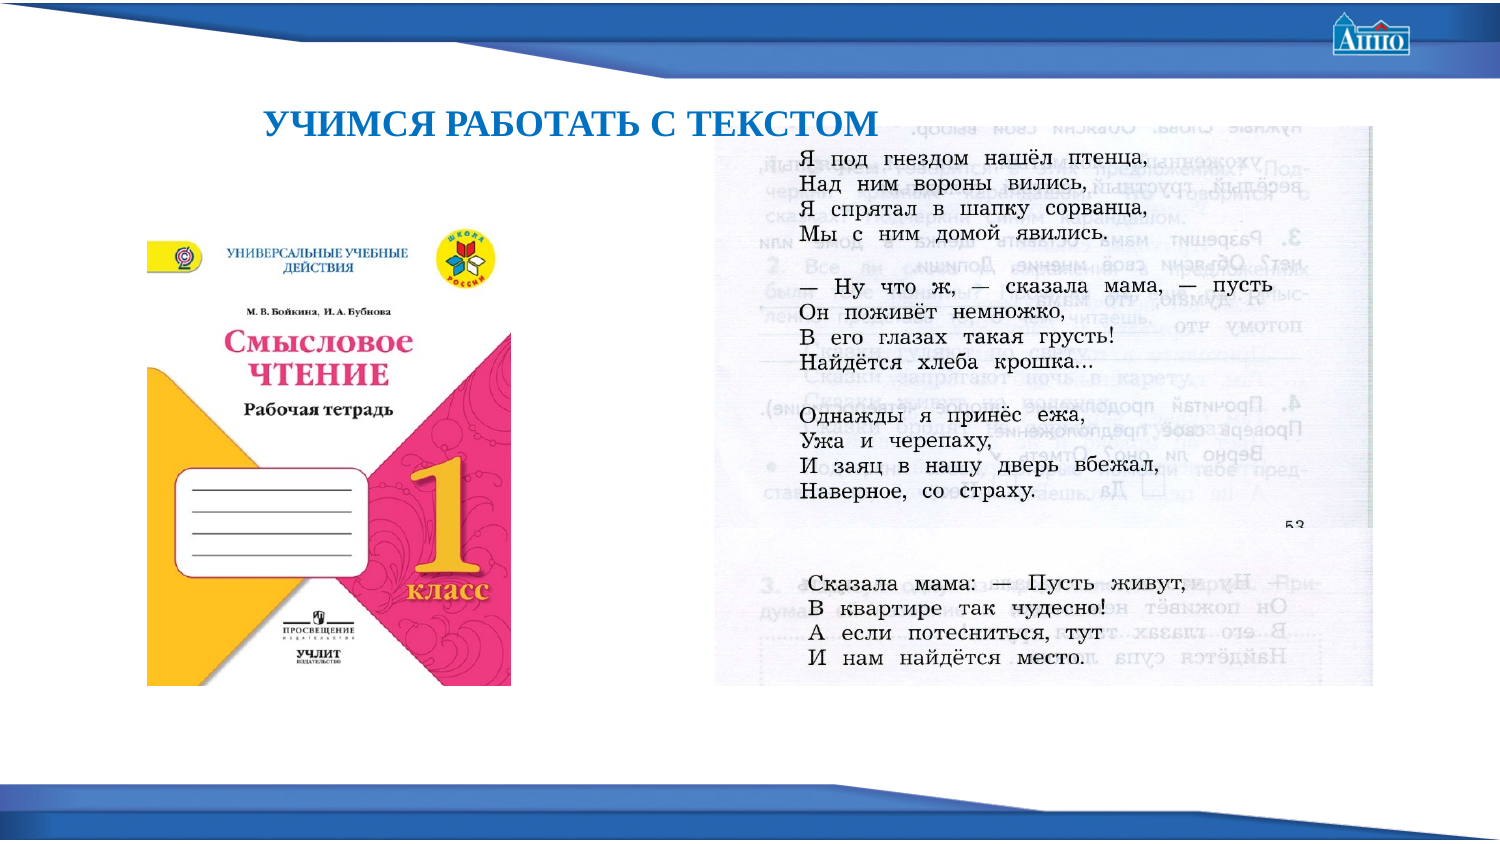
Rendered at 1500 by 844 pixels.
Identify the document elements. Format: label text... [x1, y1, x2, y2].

picture [147, 212, 512, 686]
picture [0, 784, 1500, 840]
picture [714, 126, 1374, 686]
picture [0, 2, 1500, 80]
text_box УЧИМСЯ РАБОТАТЬ С ТЕКСТОМ [64, 91, 1077, 151]
